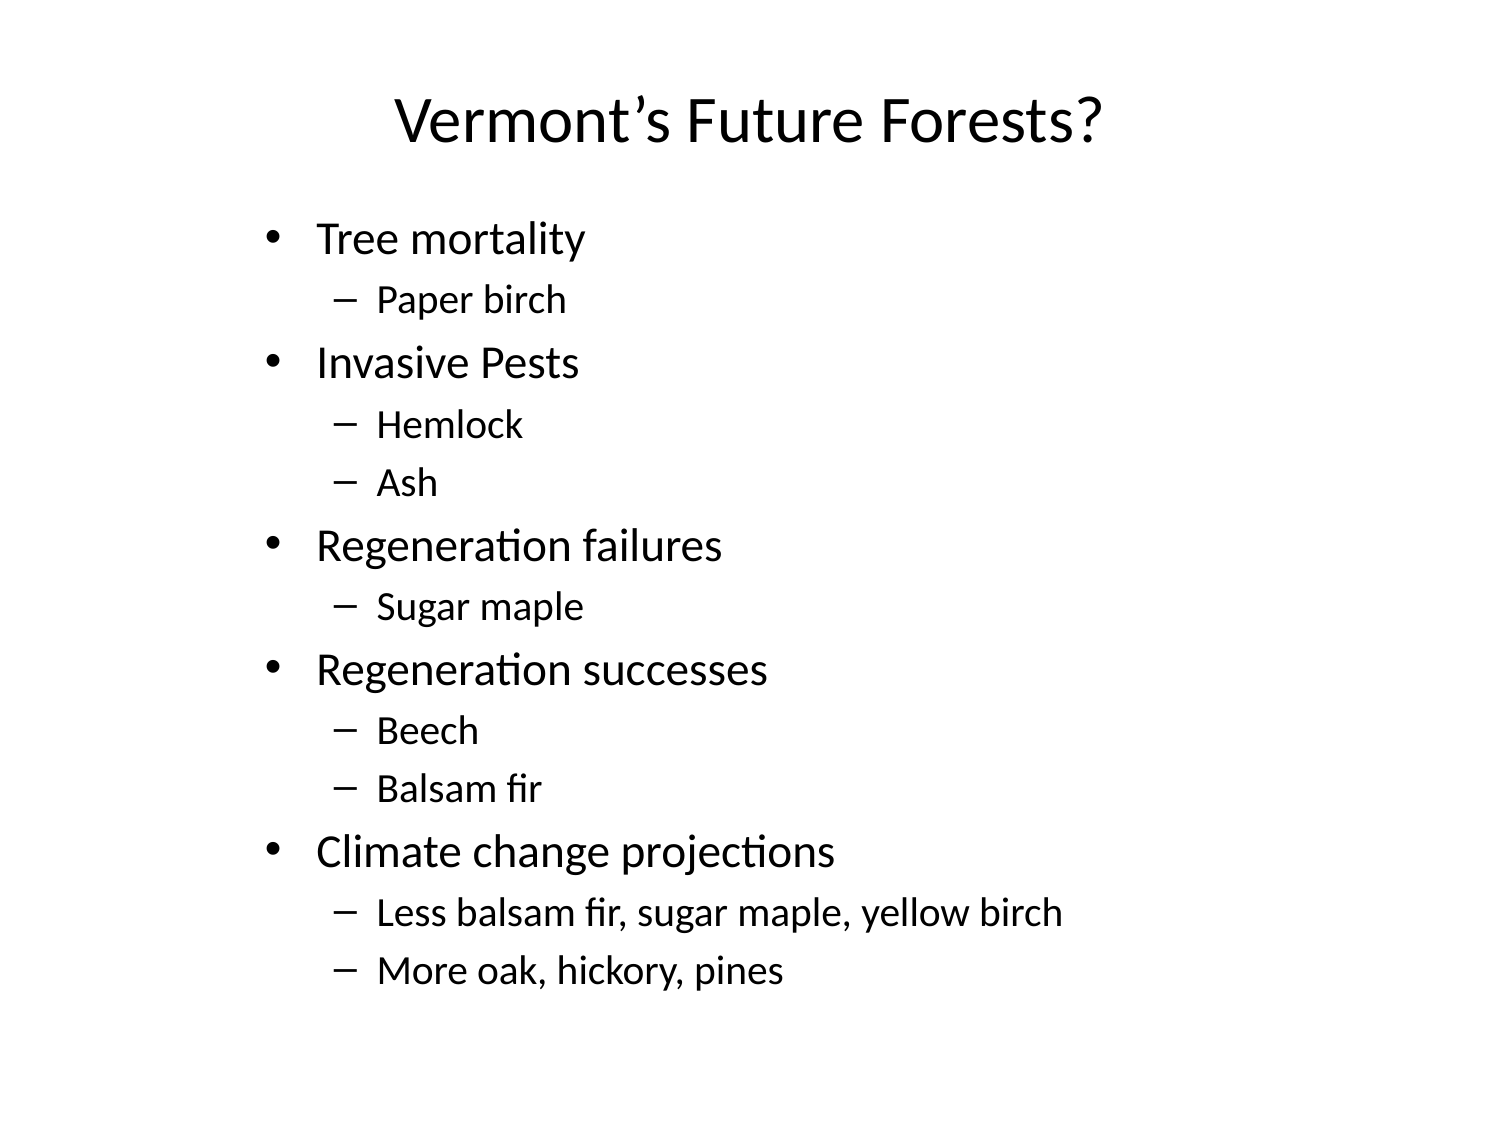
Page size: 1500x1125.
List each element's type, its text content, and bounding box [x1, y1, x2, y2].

list Tree mortality Paper birch Invasive Pests Hemlock Ash Regeneration failures Sugar maple Regeneration successes Beech Balsam fir Climate change projections Less balsam fir, sugar maple, yellow birch More oak, hickory, pines [249, 200, 1425, 1005]
title Vermont’s Future Forests? [75, 45, 1425, 188]
